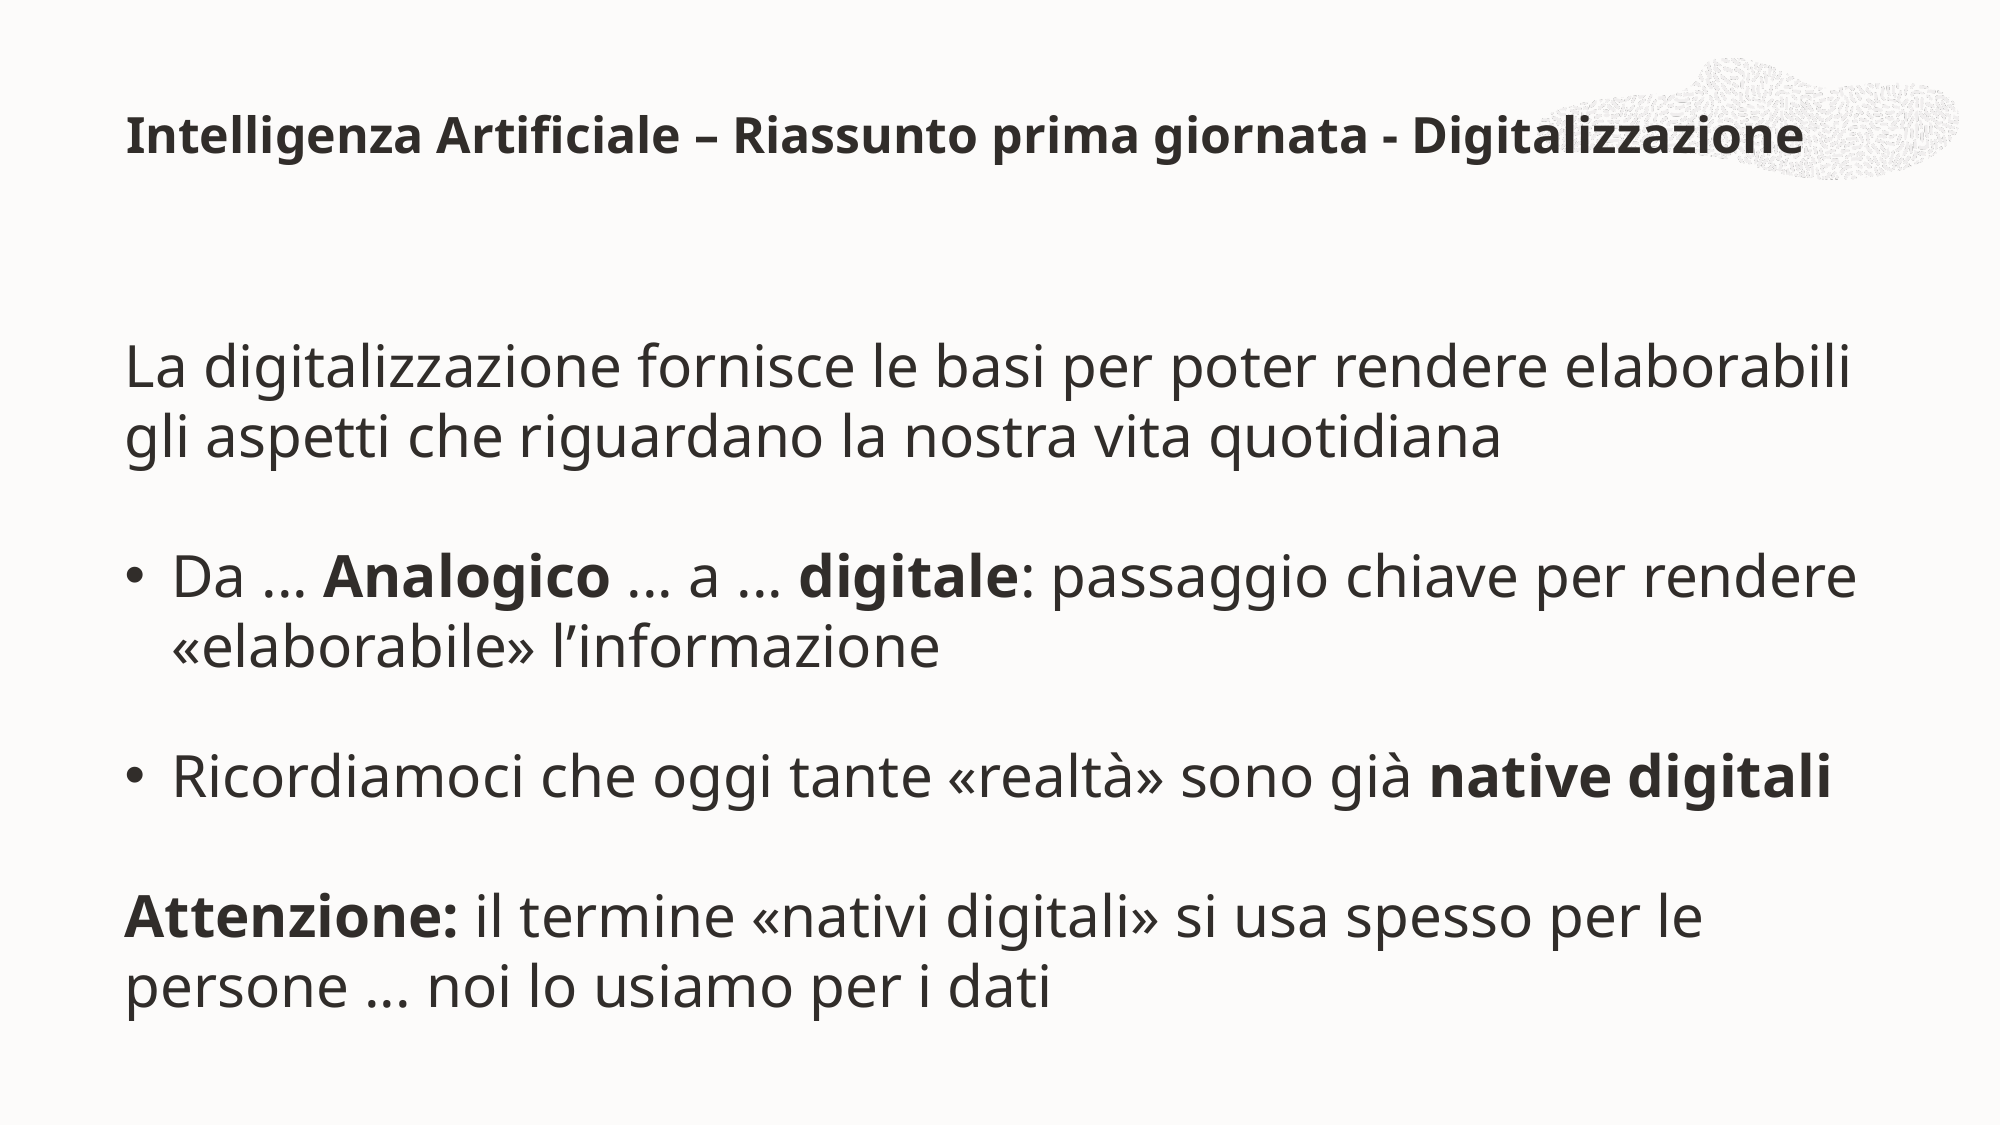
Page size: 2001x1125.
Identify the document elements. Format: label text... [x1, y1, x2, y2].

text_box Intelligenza Artificiale – Riassunto prima giornata - Digitalizzazione [126, 29, 1877, 165]
picture [1530, 29, 1965, 192]
text_box La digitalizzazione fornisce le basi per poter rendere elaborabili gli aspetti che riguardano la nostra vita quotidiana Da ... Analogico ... a ... digitale: passaggio chiave per rendere «elaborabile» l’informazione Ricordiamoci che oggi tante «realtà» sono già native digitali Attenzione: il termine «nativi digitali» si usa spesso per le persone ... noi lo usiamo per i dati [109, 251, 1877, 1125]
